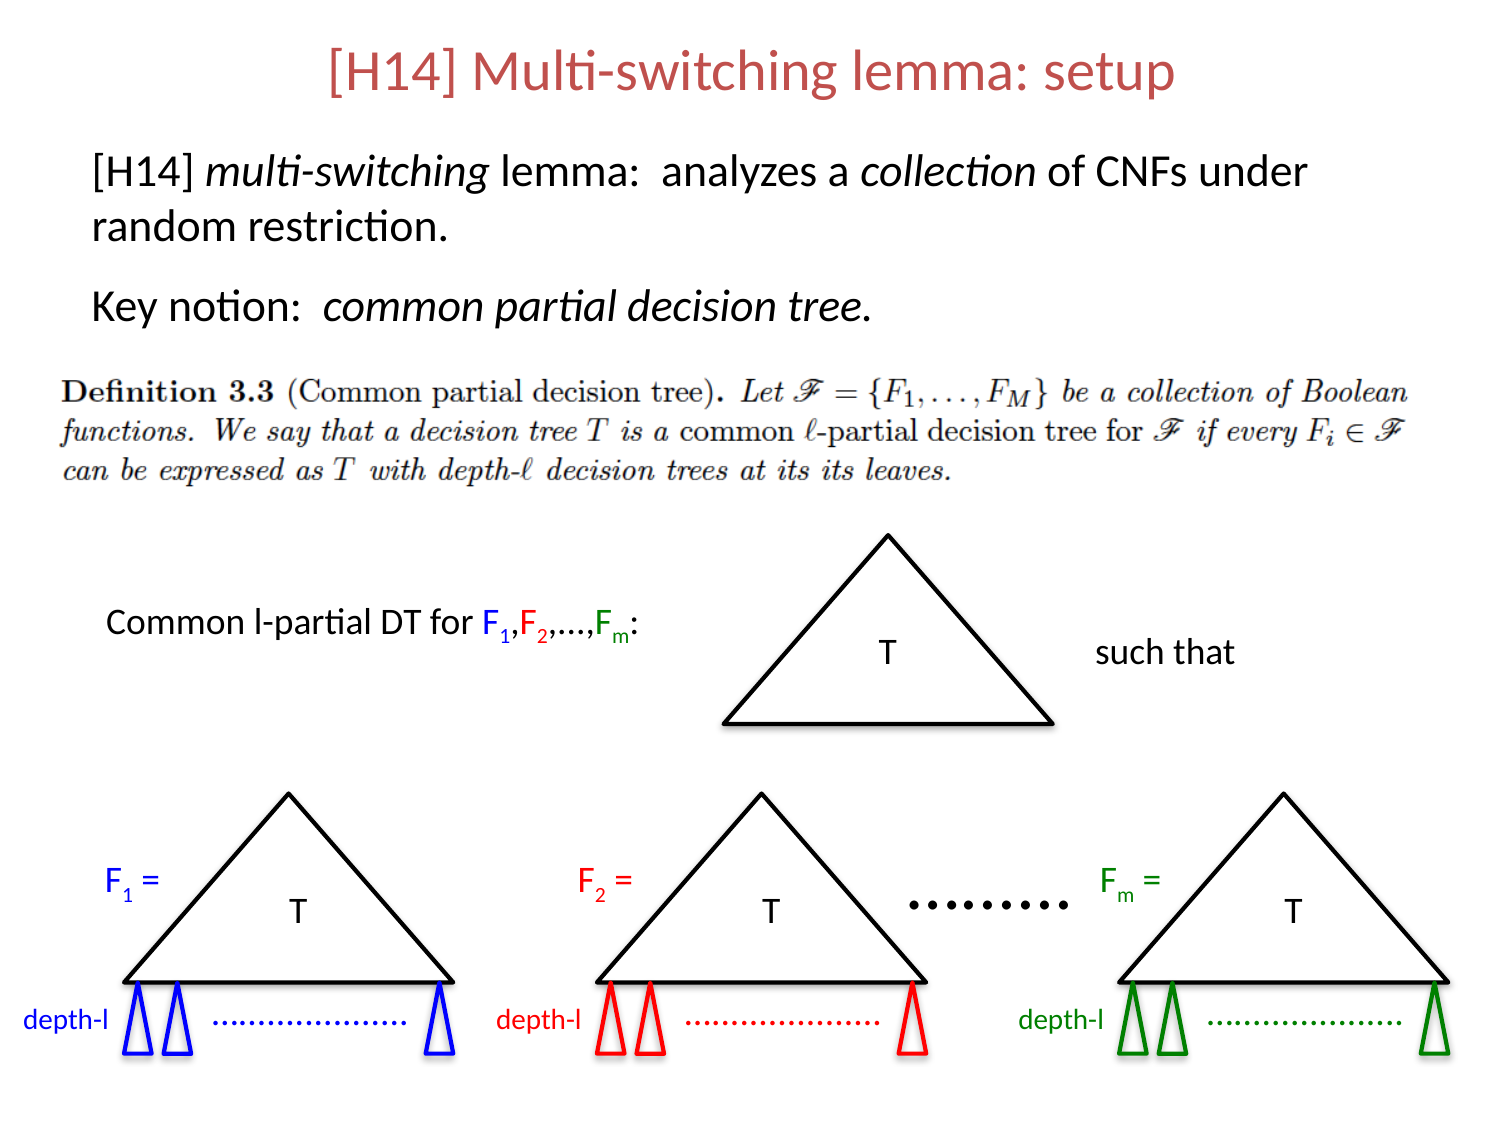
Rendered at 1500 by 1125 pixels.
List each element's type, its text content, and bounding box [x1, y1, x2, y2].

text_box T [747, 878, 811, 938]
text_box [123, 792, 454, 984]
text_box [1157, 1043, 1187, 1055]
text_box …...... [893, 827, 1089, 932]
text_box [162, 1043, 192, 1055]
text_box [722, 534, 1054, 725]
text_box [1118, 1043, 1148, 1055]
text_box T [1269, 878, 1333, 938]
text_box [135, 981, 141, 992]
text_box [1130, 981, 1136, 992]
text_box F1 = [89, 847, 322, 914]
text_box Common l-partial DT for F1,F2,...,Fm: [91, 589, 748, 656]
text_box [1419, 981, 1450, 1055]
text_box [596, 792, 927, 984]
text_box [897, 981, 927, 1055]
text_box F2 = [562, 847, 795, 914]
text_box [174, 981, 180, 992]
text_box depth-l [1003, 992, 1236, 1043]
text_box such that [1080, 619, 1312, 680]
text_box [1169, 981, 1176, 992]
text_box ….................. [1192, 980, 1424, 1040]
text_box [596, 1043, 626, 1055]
text_box [647, 981, 653, 992]
text_box depth-l [8, 992, 241, 1043]
text_box [123, 1043, 153, 1055]
text_box [424, 981, 455, 1055]
text_box [1118, 792, 1450, 984]
text_box Fm = [1084, 847, 1317, 914]
text_box depth-l [481, 992, 714, 1043]
text_box ….................. [197, 980, 429, 1040]
text_box [608, 981, 614, 992]
title [H14] Multi-switching lemma: setup [161, 4, 1342, 130]
picture [56, 374, 1421, 495]
text_box ….................. [669, 980, 902, 1040]
text_box [635, 1043, 665, 1055]
text_box T [274, 878, 338, 938]
text_box T [863, 619, 927, 680]
text_box [H14] multi-switching lemma: analyzes a collection of CNFs under random restriction. Key notion: common partial decision tree. [76, 133, 1411, 338]
